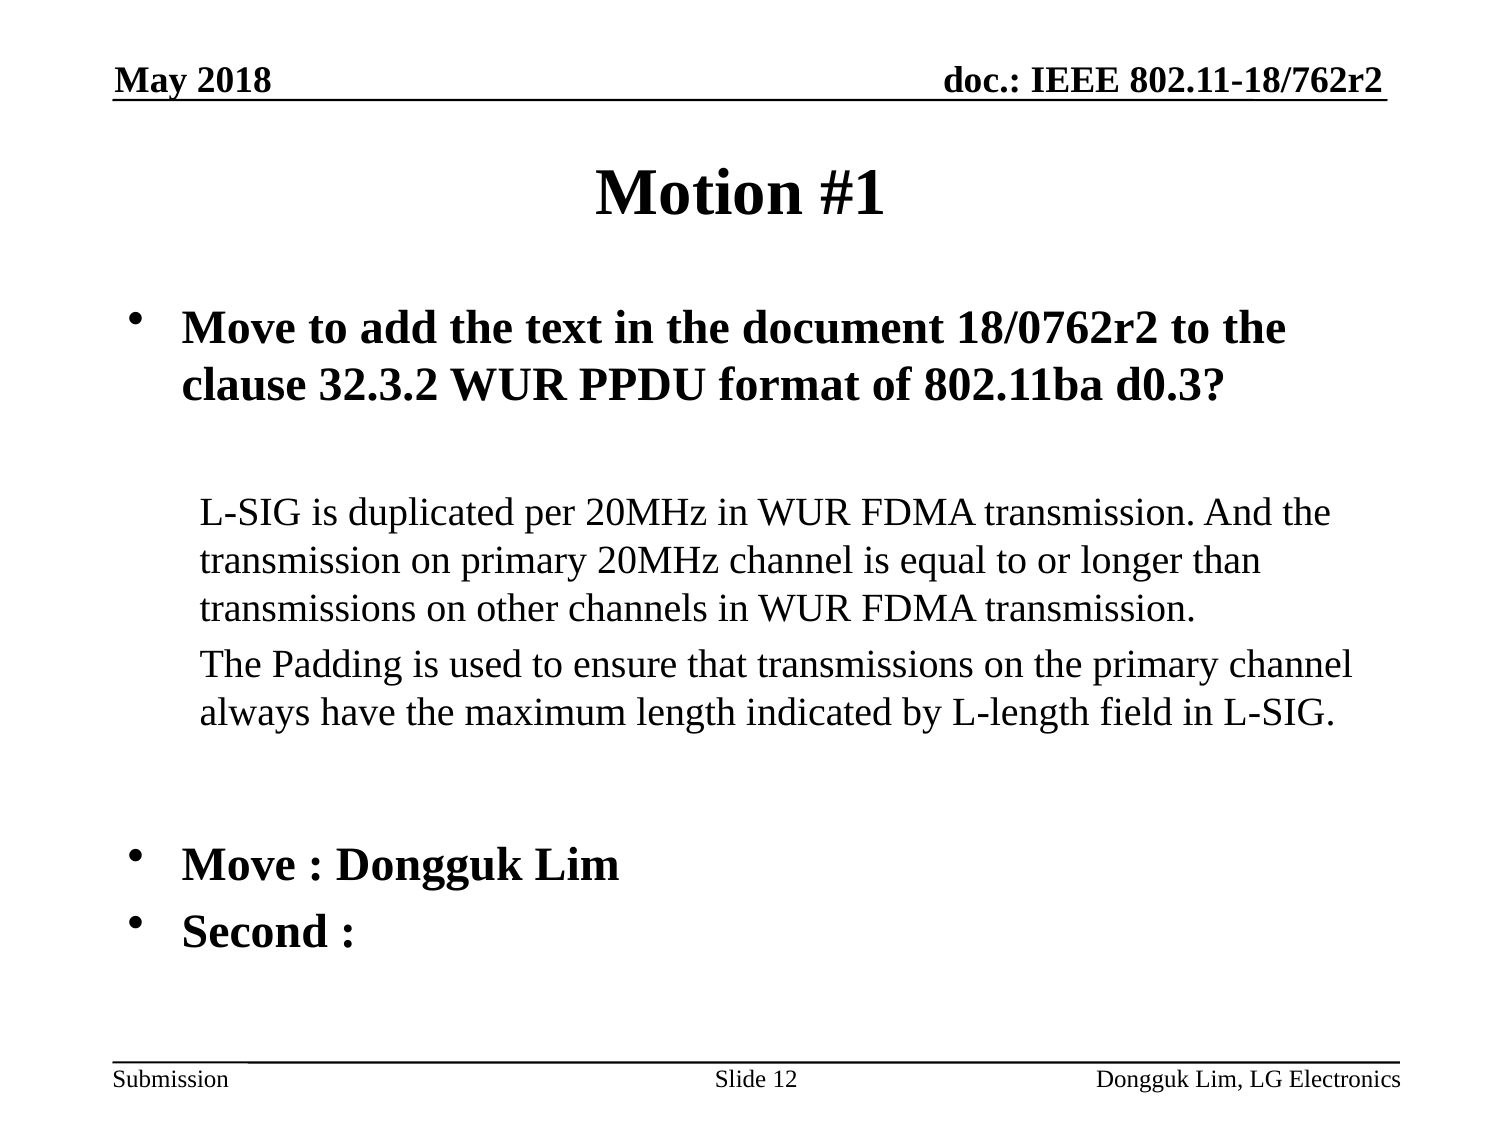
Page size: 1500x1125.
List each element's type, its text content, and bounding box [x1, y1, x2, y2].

footer Dongguk Lim, LG Electronics [1092, 1061, 1402, 1093]
list Move to add the text in the document 18/0762r2 to the clause 32.3.2 WUR PPDU format of 802.11ba d0.3? L-SIG is duplicated per 20MHz in WUR FDMA transmission. And the transmission on primary 20MHz channel is equal to or longer than transmissions on other channels in WUR FDMA transmission. The Padding is used to ensure that transmissions on the primary channel always have the maximum length indicated by L-length field in L-SIG. Move : Dongguk Lim Second : [112, 287, 1388, 1000]
title Motion #1 [112, 112, 1388, 263]
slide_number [114, 54, 274, 101]
slide_number Slide 12 [712, 1061, 800, 1093]
